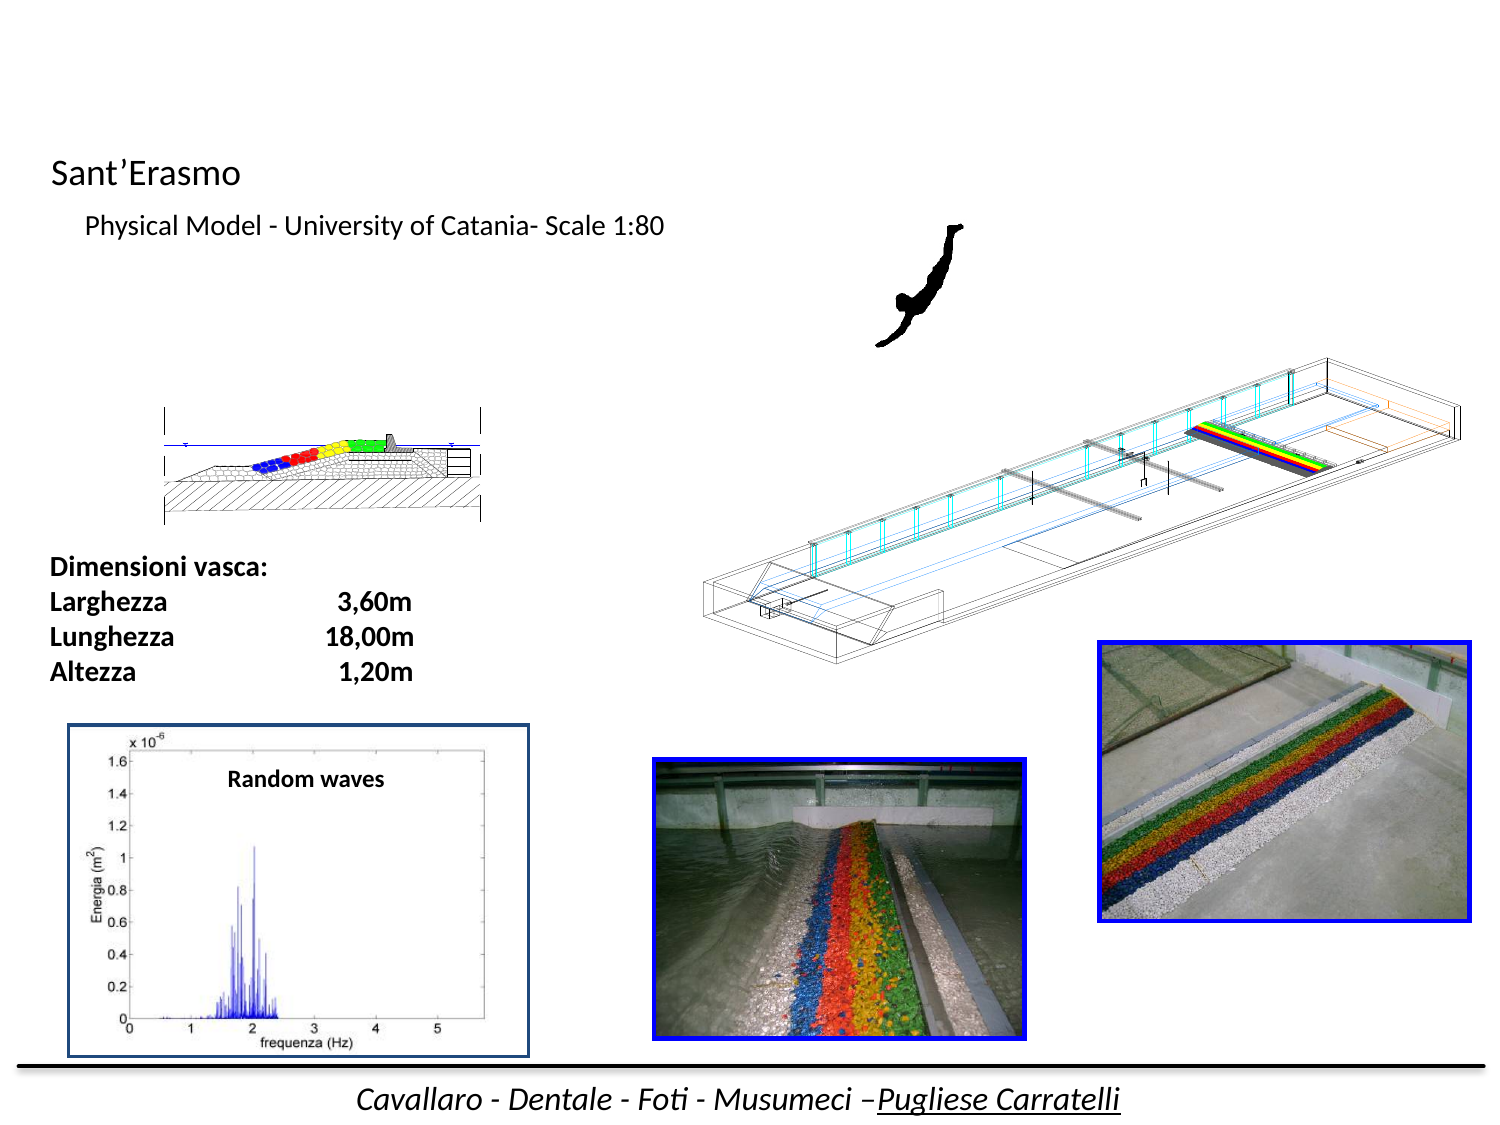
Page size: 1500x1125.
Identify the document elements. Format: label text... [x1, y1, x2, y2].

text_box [374, 210, 1500, 710]
picture [1101, 710, 1468, 919]
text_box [70, 726, 528, 1055]
picture [655, 761, 1023, 1037]
picture [855, 207, 974, 374]
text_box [0, 280, 369, 610]
text_box Dimensioni vasca: Larghezza 3,60m Lunghezza 18,00m Altezza 1,20m [35, 618, 369, 695]
text_box Cavallaro - Dentale - Foti - Musumeci –Pugliese Carratelli [35, 1074, 1442, 1125]
text_box Physical Model - University of Catania- Scale 1:80 [70, 199, 1418, 249]
text_box Sant’Erasmo [36, 140, 266, 201]
